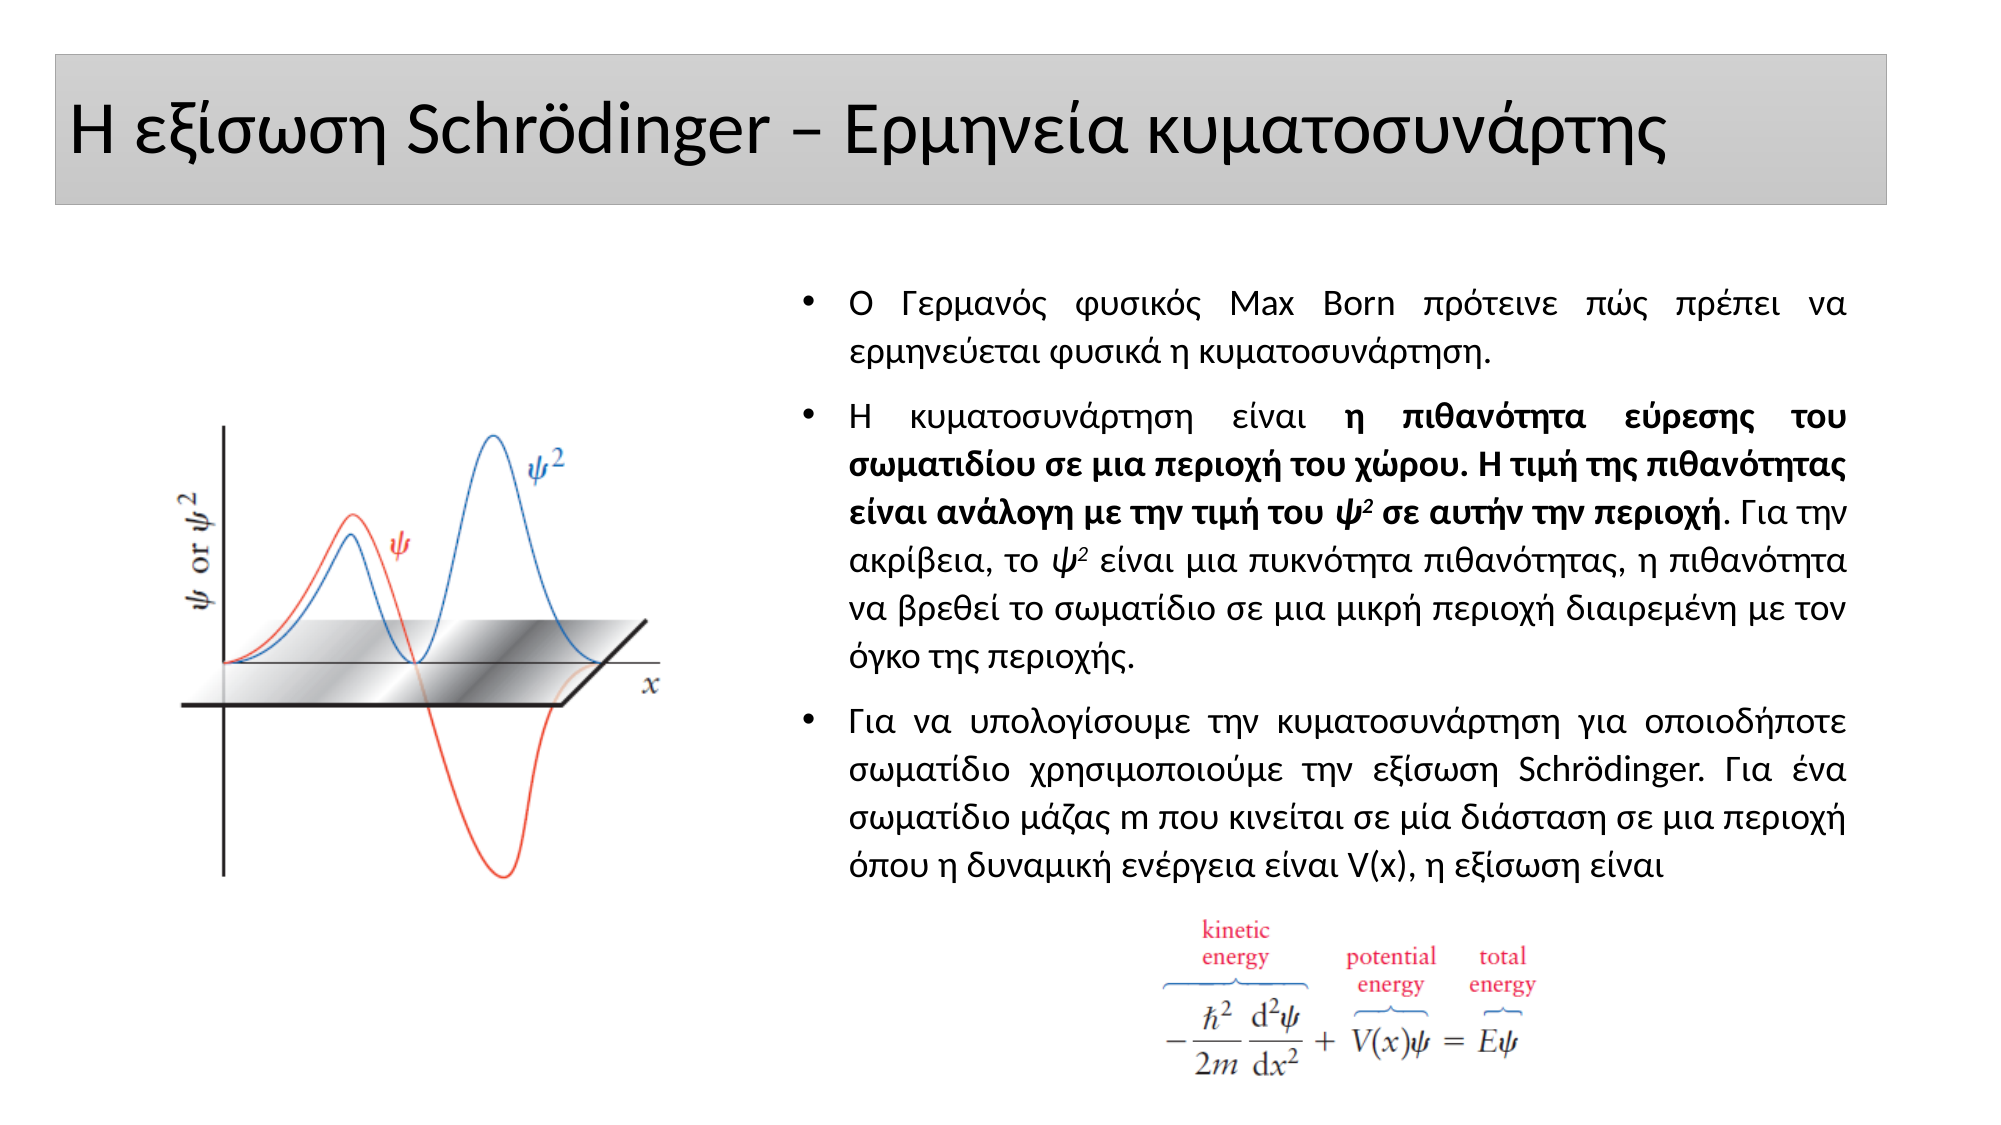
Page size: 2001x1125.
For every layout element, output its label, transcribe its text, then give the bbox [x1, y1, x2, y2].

text_box Ο Γερμανός φυσικός Max Born πρότεινε πώς πρέπει να ερμηνεύεται φυσικά η κυματοσυνάρτηση. Η κυματοσυνάρτηση είναι η πιθανότητα εύρεσης του σωματιδίου σε μια περιοχή του χώρου. Η τιμή της πιθανότητας είναι ανάλογη με την τιμή του ψ2 σε αυτήν την περιοχή. Για την ακρίβεια, το ψ2 είναι μια πυκνότητα πιθανότητας, η πιθανότητα να βρεθεί το σωματίδιο σε μια μικρή περιοχή διαιρεμένη με τον όγκο της περιοχής. Για να υπολογίσουμε την κυματοσυνάρτηση για οποιοδήποτε σωματίδιο χρησιμοποιούμε την εξίσωση Schrödinger. Για ένα σωματίδιο μάζας m που κινείται σε μία διάσταση σε μια περιοχή όπου η δυναμική ενέργεια είναι V(x), η εξίσωση είναι [787, 267, 1863, 893]
picture [1023, 893, 1654, 1097]
title Η εξίσωση Schrödinger – Ερμηνεία κυματοσυνάρτης [55, 54, 1887, 205]
picture [19, 365, 748, 902]
